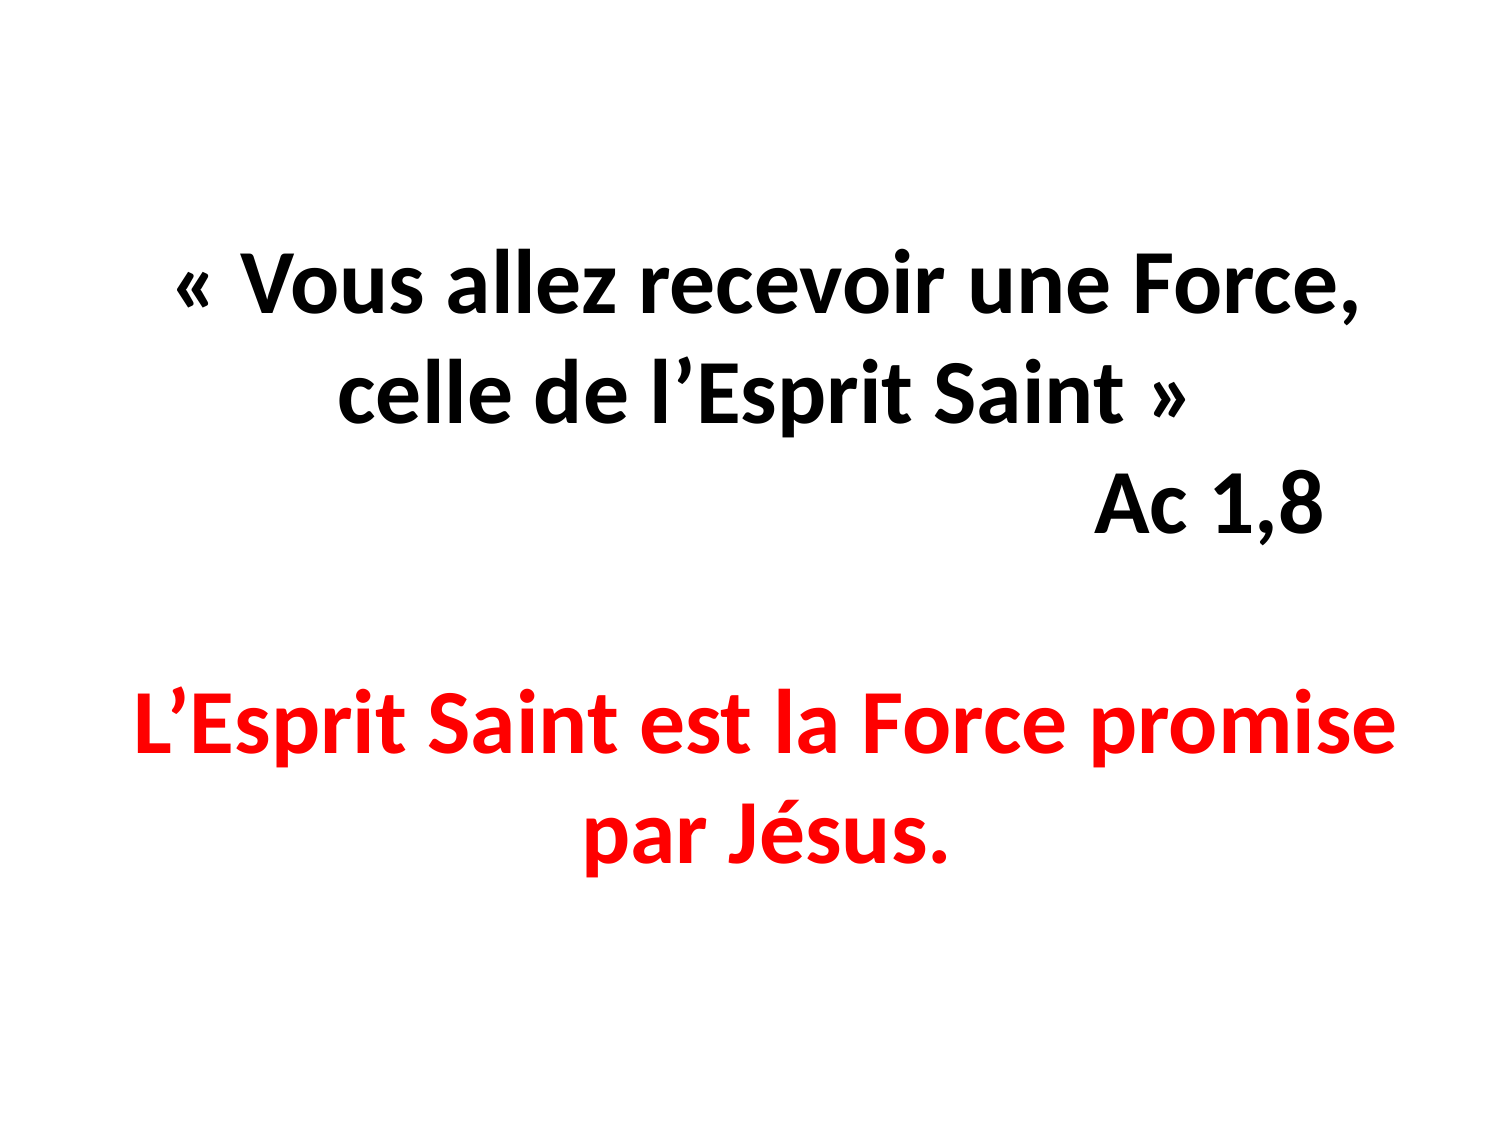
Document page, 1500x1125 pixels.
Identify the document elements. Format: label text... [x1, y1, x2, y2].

title « Vous allez recevoir une Force, celle de l’Esprit Saint » Ac 1,8 L’Esprit Saint est la Force promise par Jésus. [75, 45, 1459, 1059]
